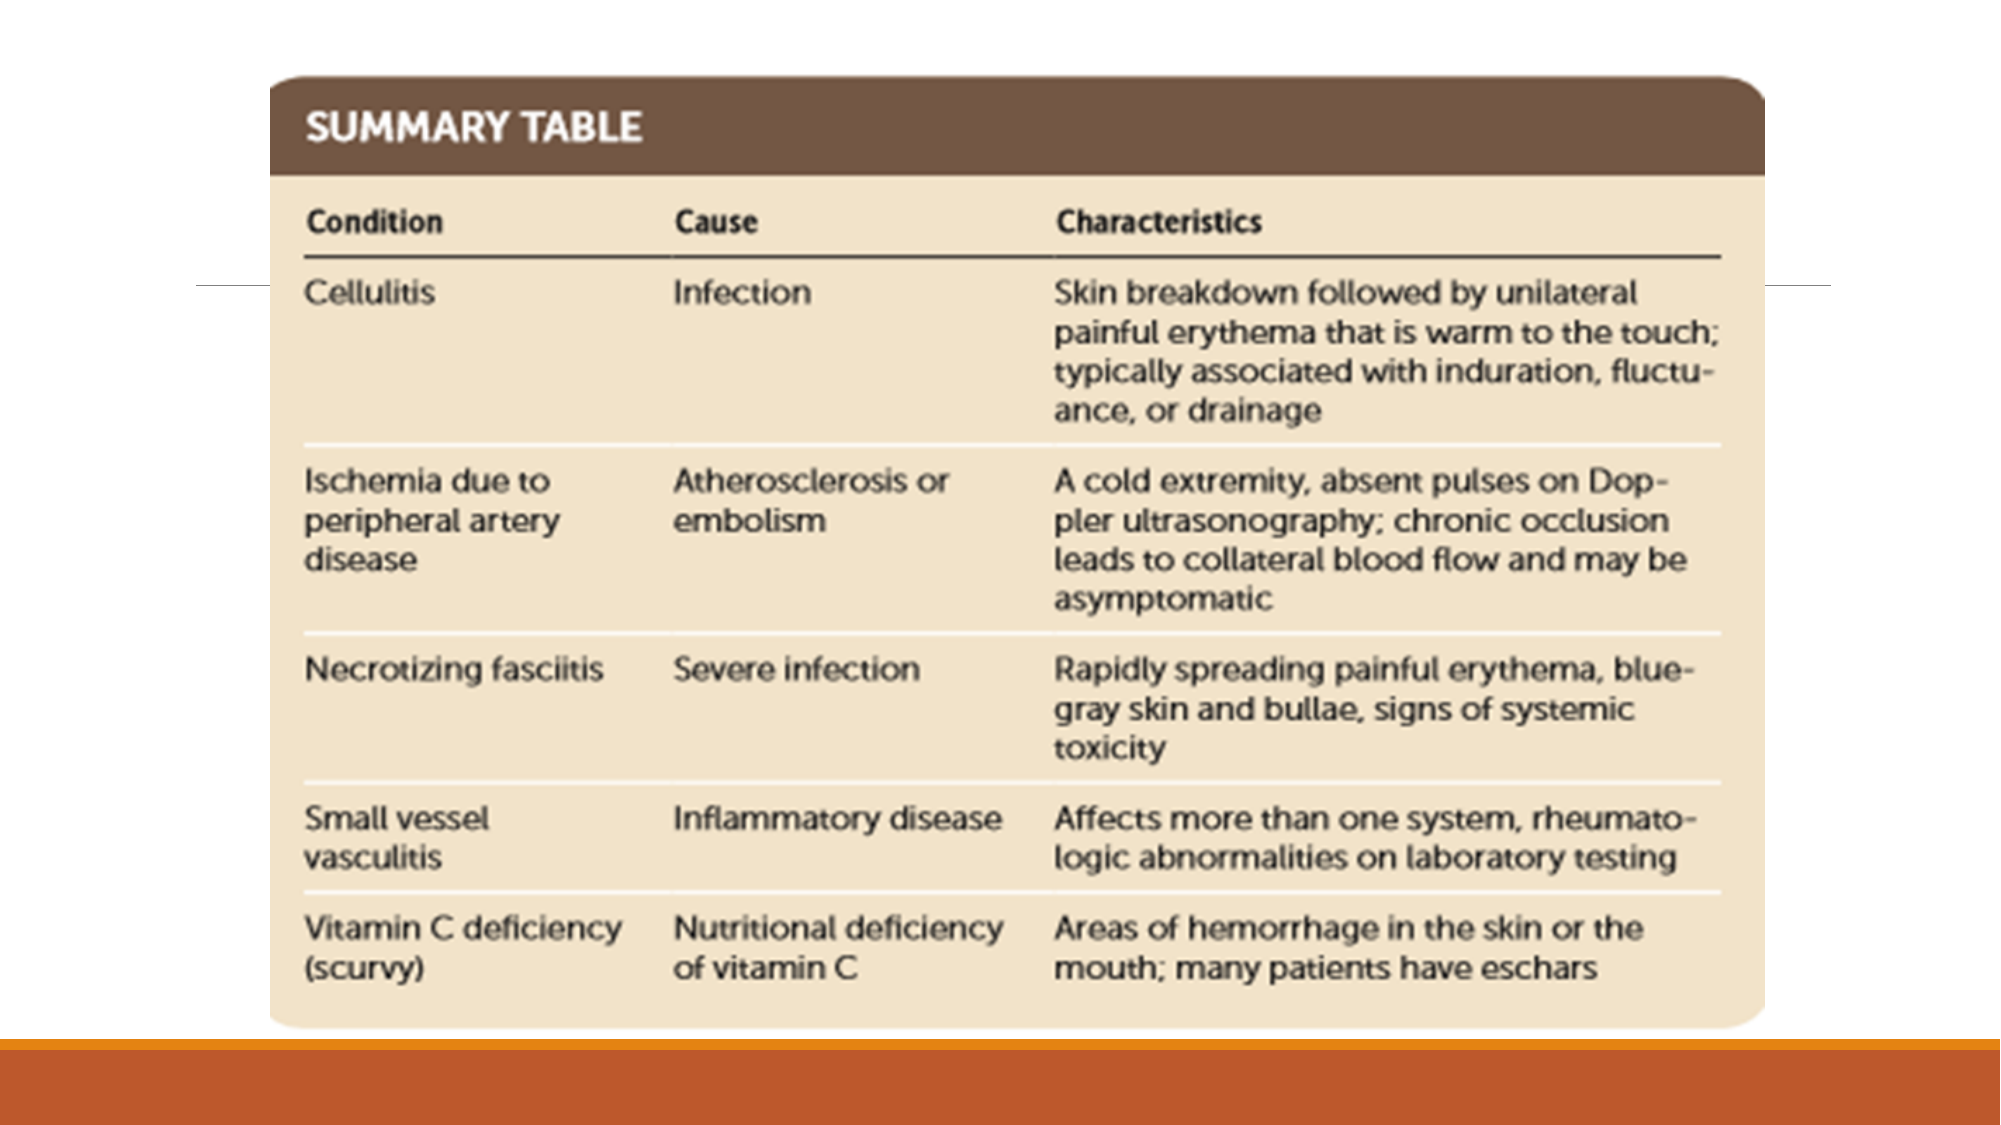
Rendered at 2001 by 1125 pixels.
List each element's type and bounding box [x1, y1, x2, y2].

list [269, 64, 1766, 1039]
